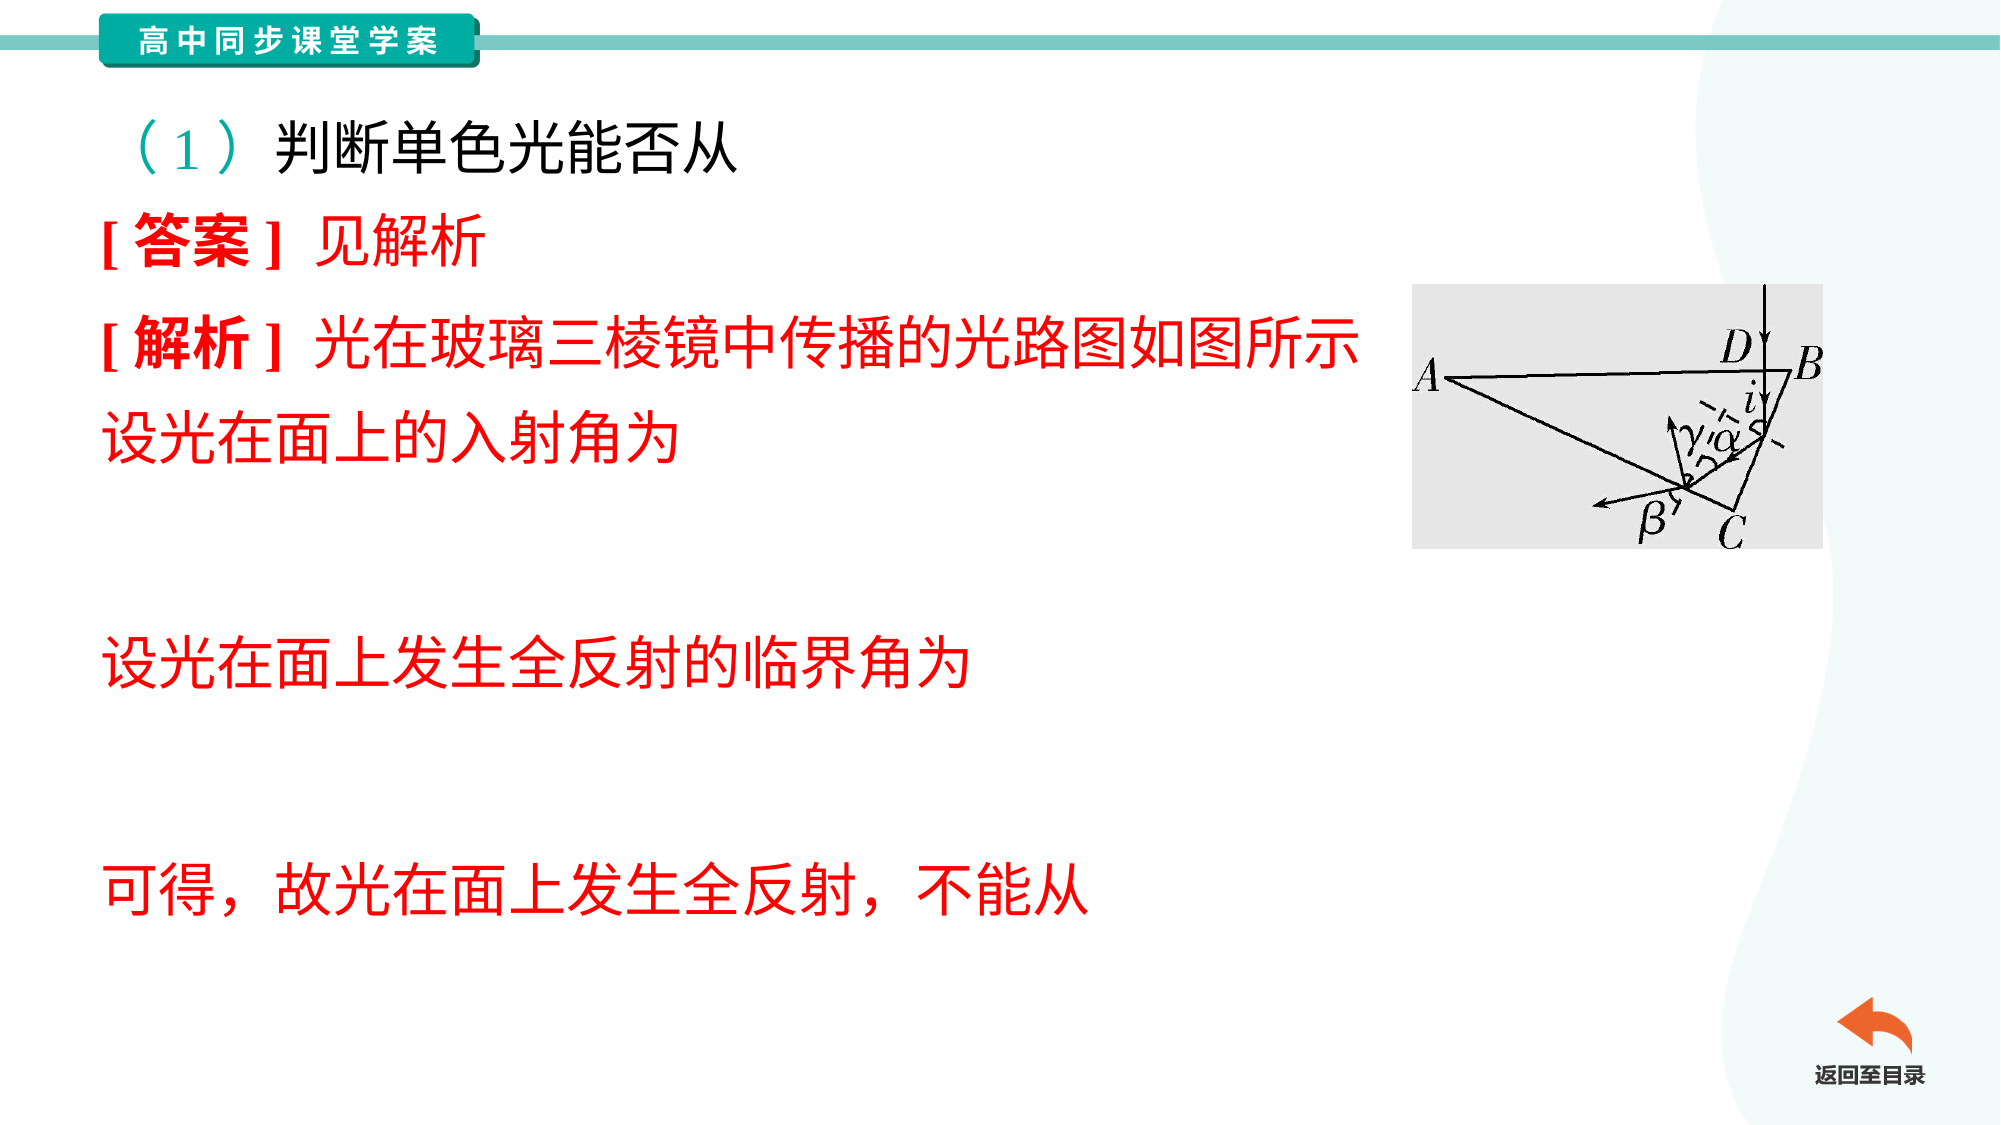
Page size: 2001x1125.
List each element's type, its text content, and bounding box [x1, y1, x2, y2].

text_box [答案] 见解析 [100, 171, 1899, 263]
picture [0, 0, 2000, 1125]
text_box [解析] 光在玻璃三棱镜中传播的光路图如图所示 [100, 274, 1469, 365]
